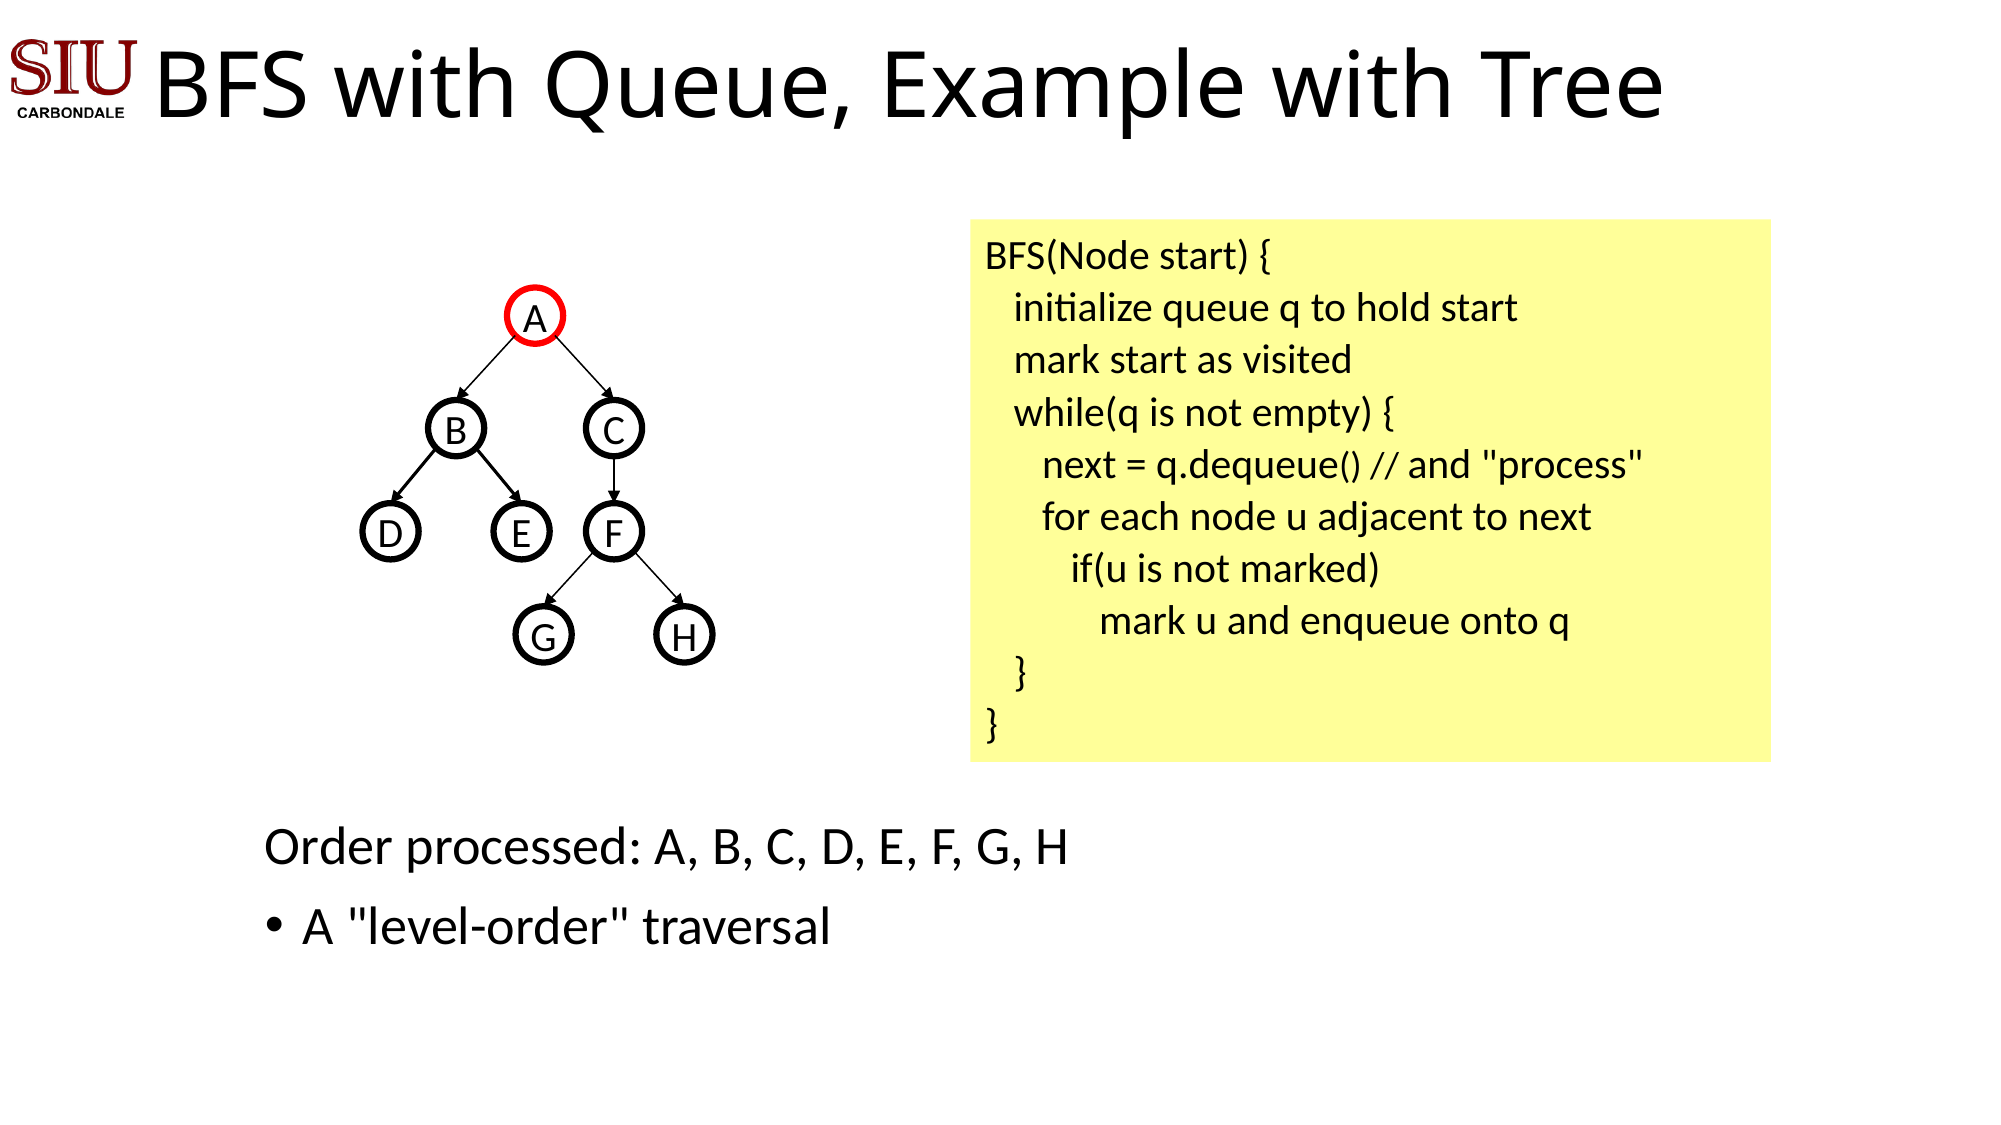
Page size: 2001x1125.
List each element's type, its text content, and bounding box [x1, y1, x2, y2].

picture [11, 39, 137, 118]
list Order processed: A, B, C, D, E, F, G, H A "level-order" traversal [249, 810, 1638, 1056]
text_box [362, 287, 713, 663]
title BFS with Queue, Example with Tree [137, 27, 1863, 149]
text_box BFS(Node start) { initialize queue q to hold start mark start as visited while(q is not empty) { next = q.dequeue() // and "process" for each node u adjacent to next if(u is not marked) mark u and enqueue onto q } } [970, 219, 1771, 762]
